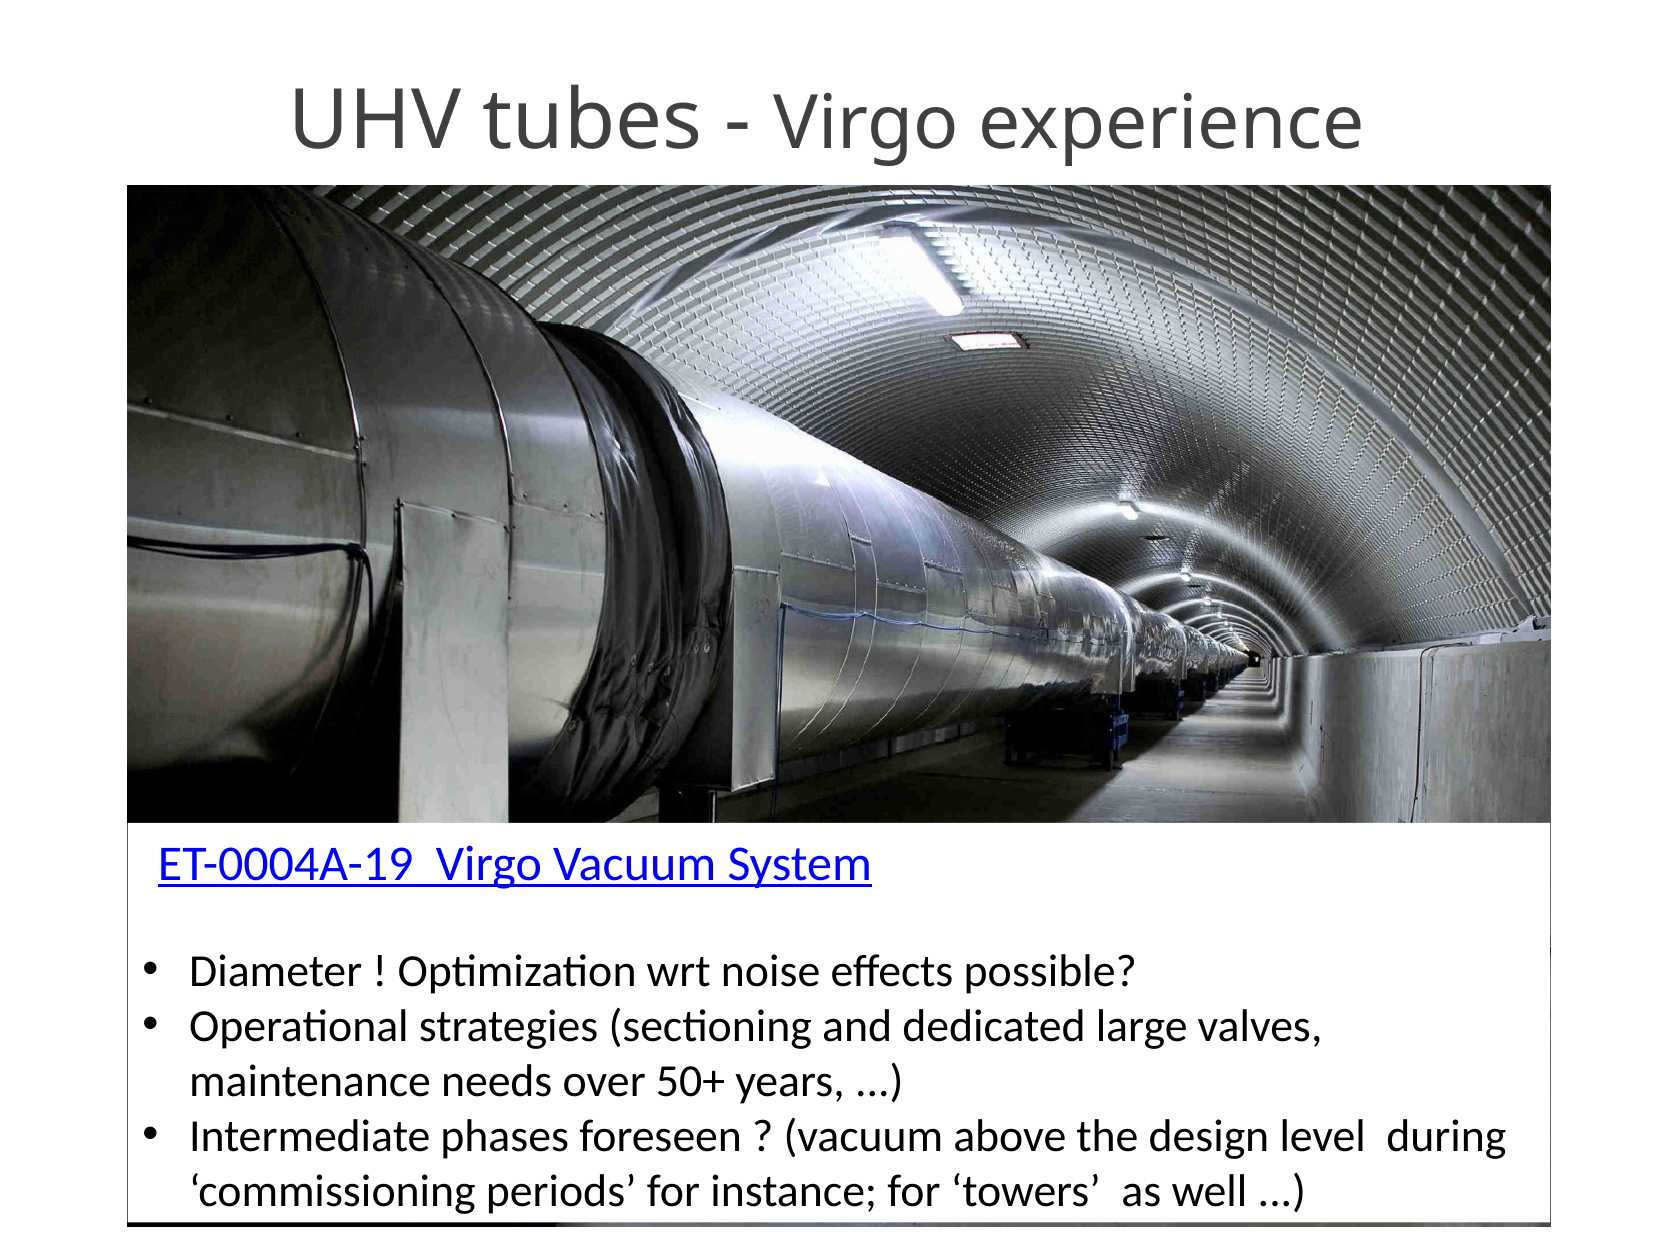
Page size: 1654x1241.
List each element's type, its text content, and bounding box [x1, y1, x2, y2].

picture [127, 185, 1551, 1227]
title UHV tubes - Virgo experience [82, 11, 1571, 219]
